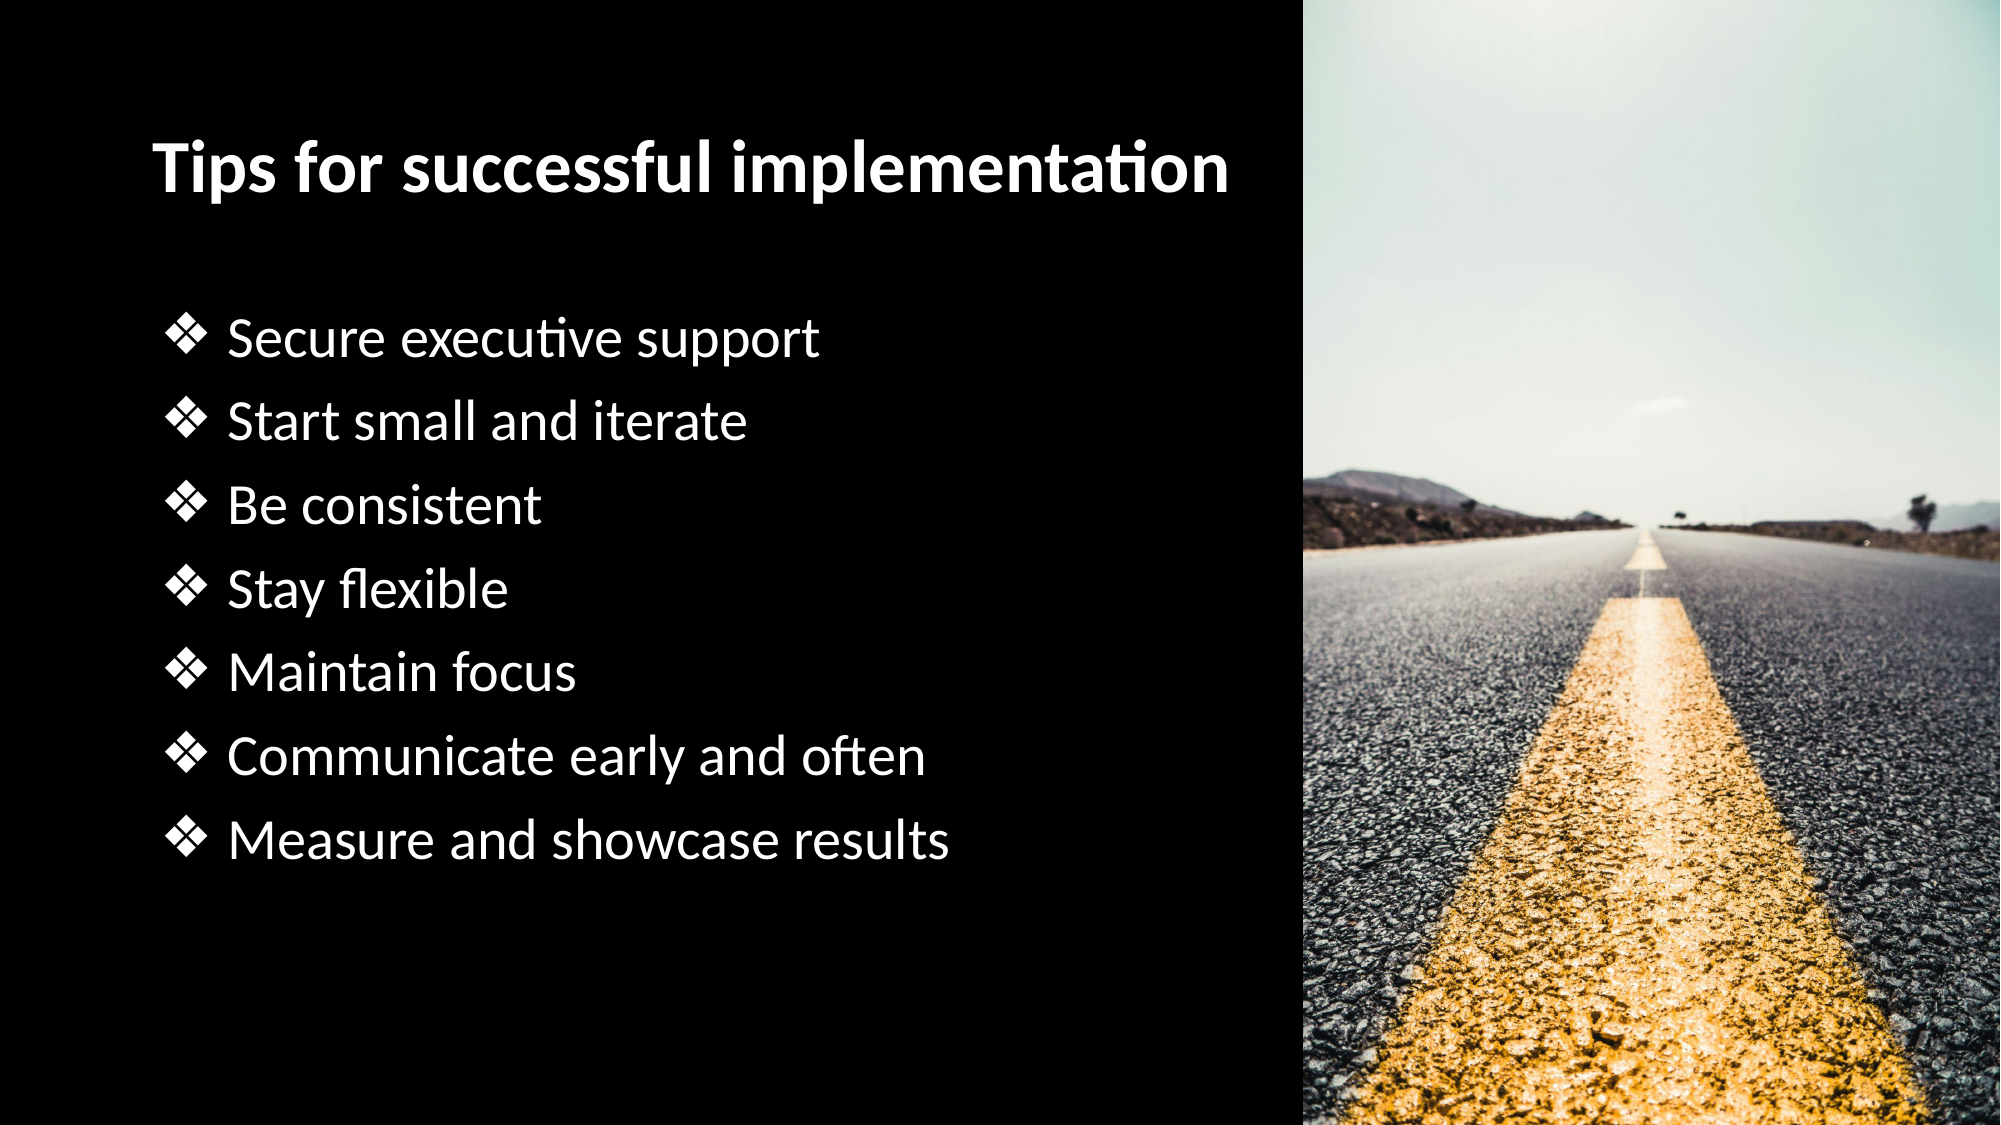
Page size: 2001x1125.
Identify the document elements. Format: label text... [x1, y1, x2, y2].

list Secure executive support Start small and iterate Be consistent Stay flexible Maintain focus Communicate early and often Measure and showcase results [137, 299, 1298, 1014]
picture [1303, 0, 2000, 1125]
title Tips for successful implementation [137, 59, 1298, 278]
